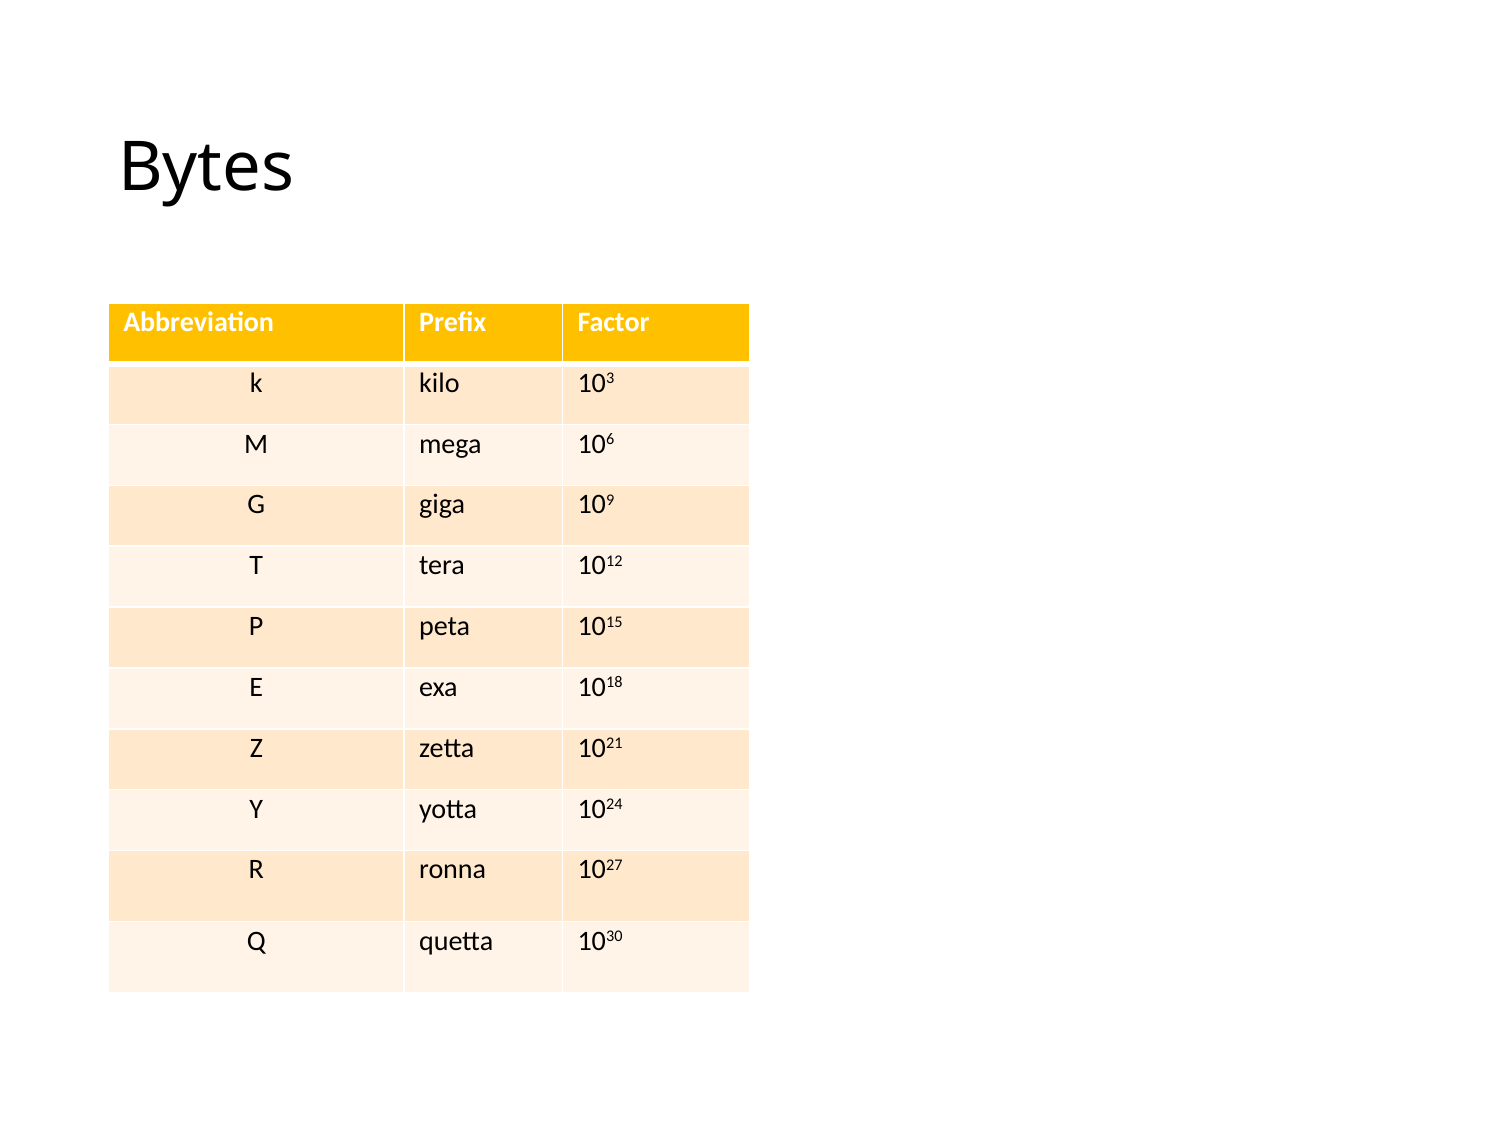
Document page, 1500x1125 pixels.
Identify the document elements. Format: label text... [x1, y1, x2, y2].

table_cell G [109, 486, 403, 545]
table_cell exa [405, 669, 562, 728]
table_cell peta [405, 608, 562, 667]
table_cell ronna [405, 851, 562, 921]
table_cell T [109, 547, 403, 606]
table_cell 1012 [563, 547, 749, 606]
table_header Factor [563, 304, 749, 361]
table_cell 103 [563, 367, 749, 424]
table_cell kilo [405, 367, 562, 424]
table_cell R [109, 851, 403, 921]
table_header Prefix [405, 304, 562, 361]
table_cell 106 [563, 425, 749, 485]
table_cell quetta [405, 922, 562, 992]
table_cell 109 [563, 486, 749, 545]
table_cell 1015 [563, 608, 749, 667]
table_cell tera [405, 547, 562, 606]
table_cell yotta [405, 790, 562, 850]
table_cell giga [405, 486, 562, 545]
title Bytes [103, 59, 1397, 278]
table_cell M [109, 425, 403, 485]
table_cell 1027 [563, 851, 749, 921]
table_cell 1018 [563, 669, 749, 728]
table_cell 1024 [563, 790, 749, 850]
table_cell E [109, 669, 403, 728]
table_cell Y [109, 790, 403, 850]
table_cell Q [109, 922, 403, 992]
table_cell k [109, 367, 403, 424]
table_cell Z [109, 730, 403, 789]
table_cell P [109, 608, 403, 667]
table_cell mega [405, 425, 562, 485]
table_header Abbreviation [109, 304, 403, 361]
table_cell 1021 [563, 730, 749, 789]
table_cell 1030 [563, 922, 749, 992]
table_cell zetta [405, 730, 562, 789]
